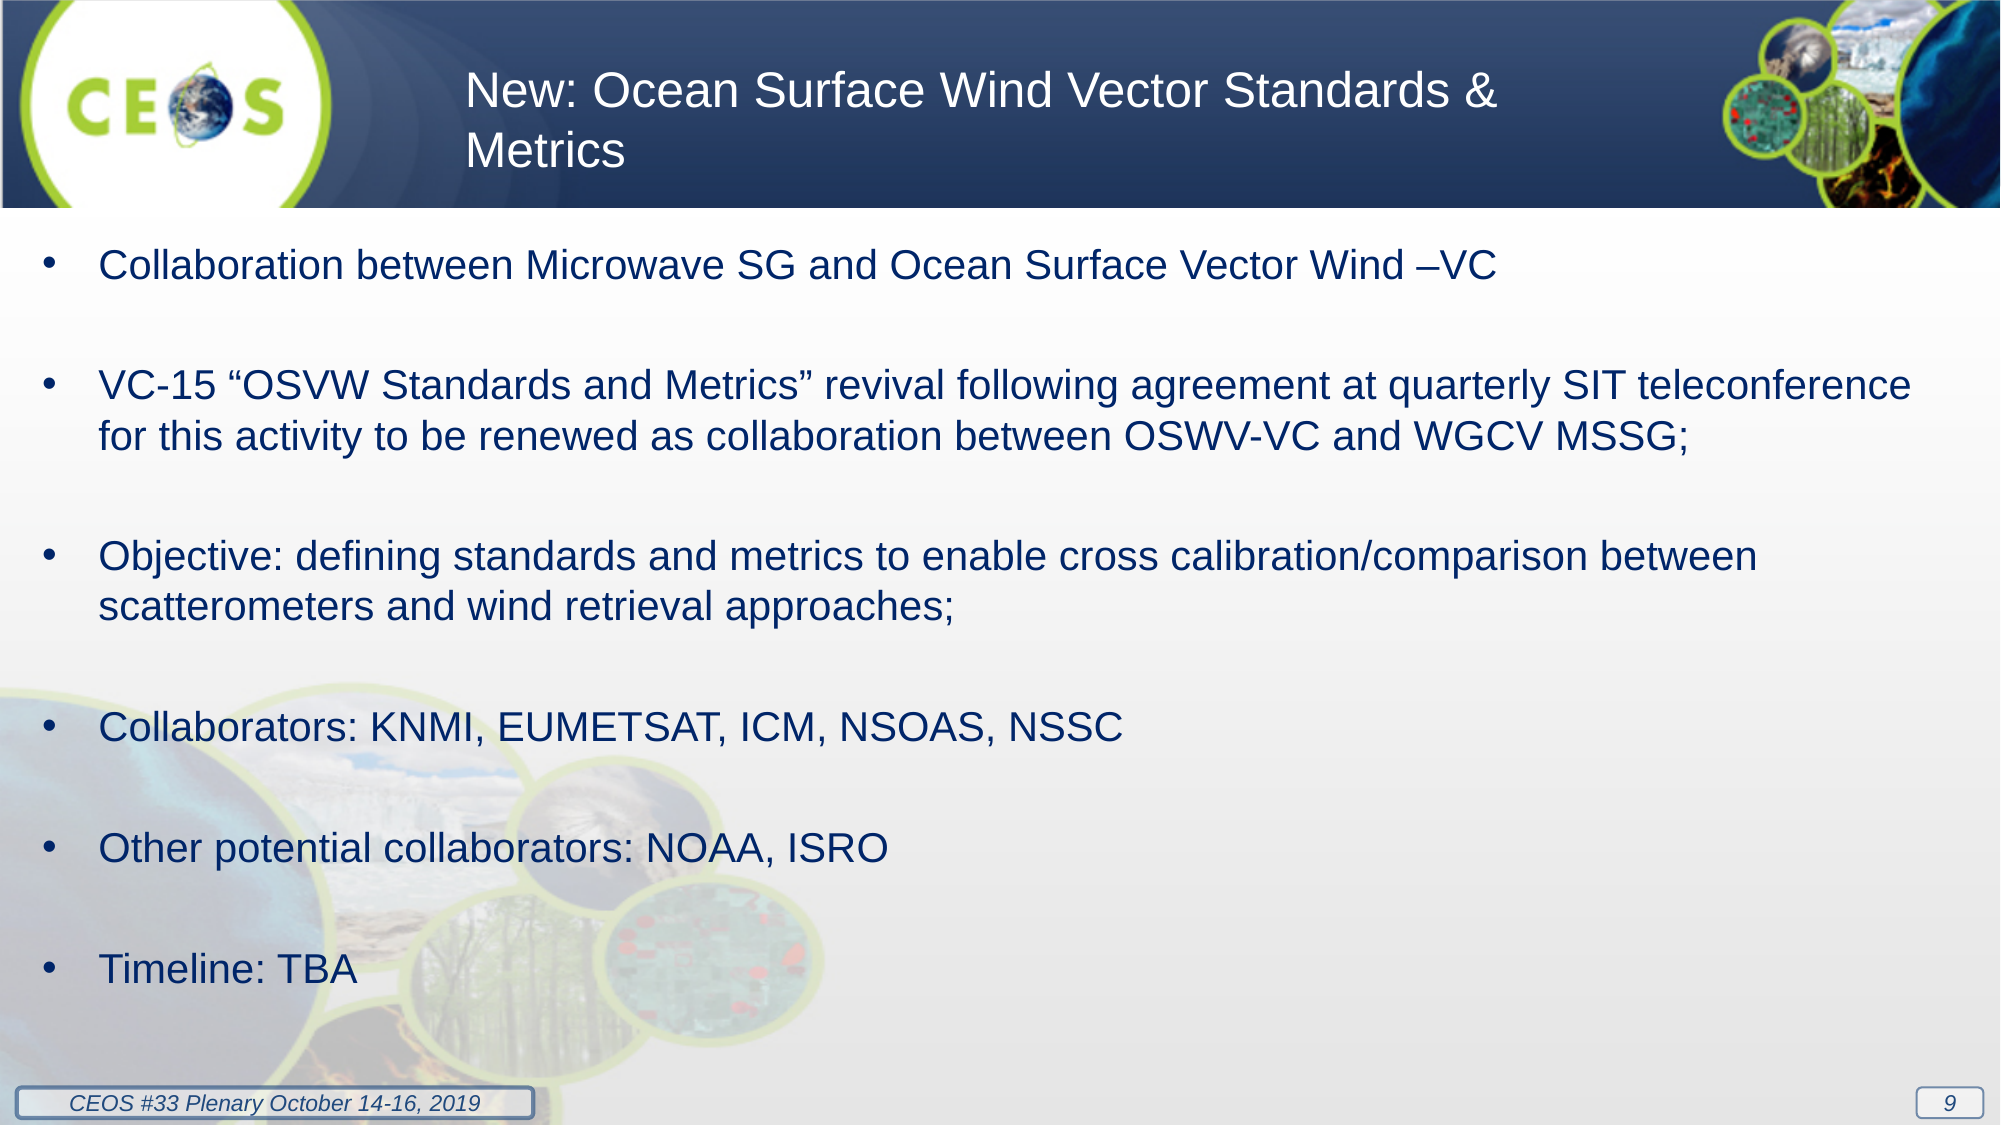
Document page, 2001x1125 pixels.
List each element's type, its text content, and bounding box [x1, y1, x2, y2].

list Collaboration between Microwave SG and Ocean Surface Vector Wind –VC VC-15 “OSVW Standards and Metrics” revival following agreement at quarterly SIT teleconference for this activity to be renewed as collaboration between OSWV-VC and WGCV MSSG; Objective: defining standards and metrics to enable cross calibration/comparison between scatterometers and wind retrieval approaches; Collaborators: KNMI, EUMETSAT, ICM, NSOAS, NSSC Other potential collaborators: NOAA, ISRO Timeline: TBA [27, 230, 1971, 1068]
slide_number 9 [1915, 1086, 1985, 1120]
picture [0, 0, 2001, 1125]
list New: Ocean Surface Wind Vector Standards & Metrics [450, 50, 1599, 138]
